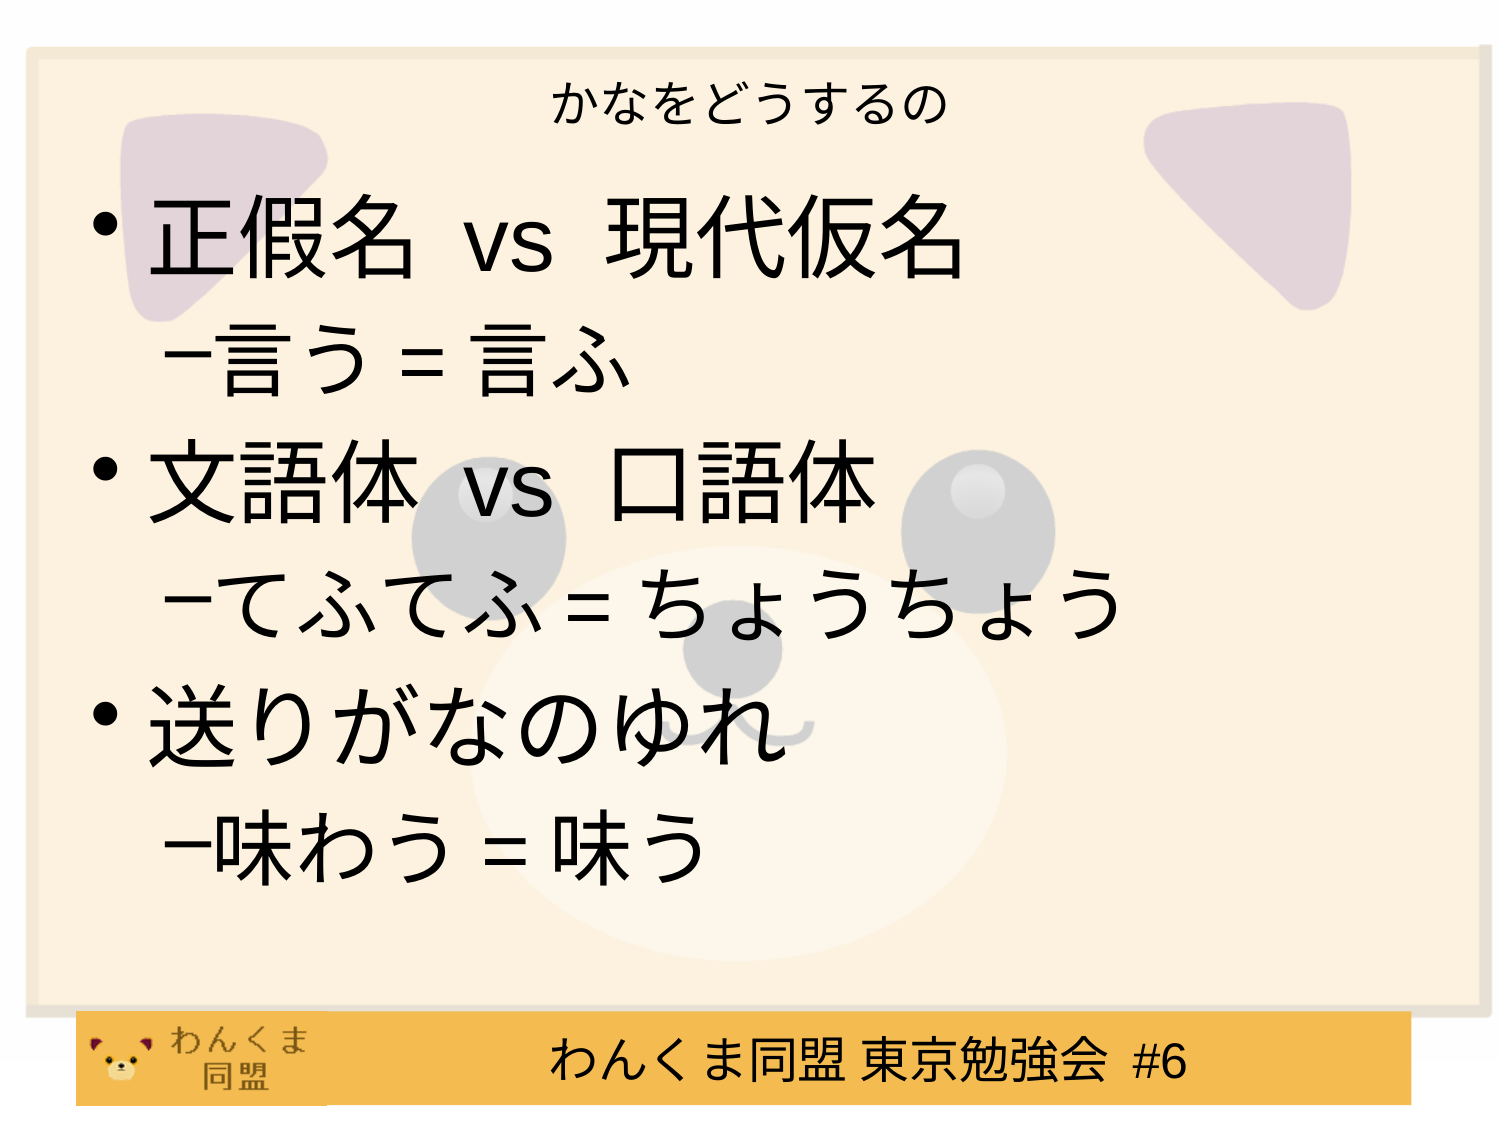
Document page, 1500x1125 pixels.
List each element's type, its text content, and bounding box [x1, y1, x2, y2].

picture [0, 0, 1500, 1106]
list 正假名 vs 現代仮名 言う=言ふ 文語体 vs 口語体 てふてふ=ちょうちょう 送りがなのゆれ 味わう=味う [74, 172, 1426, 1006]
title かなをどうするの [74, 44, 1426, 162]
